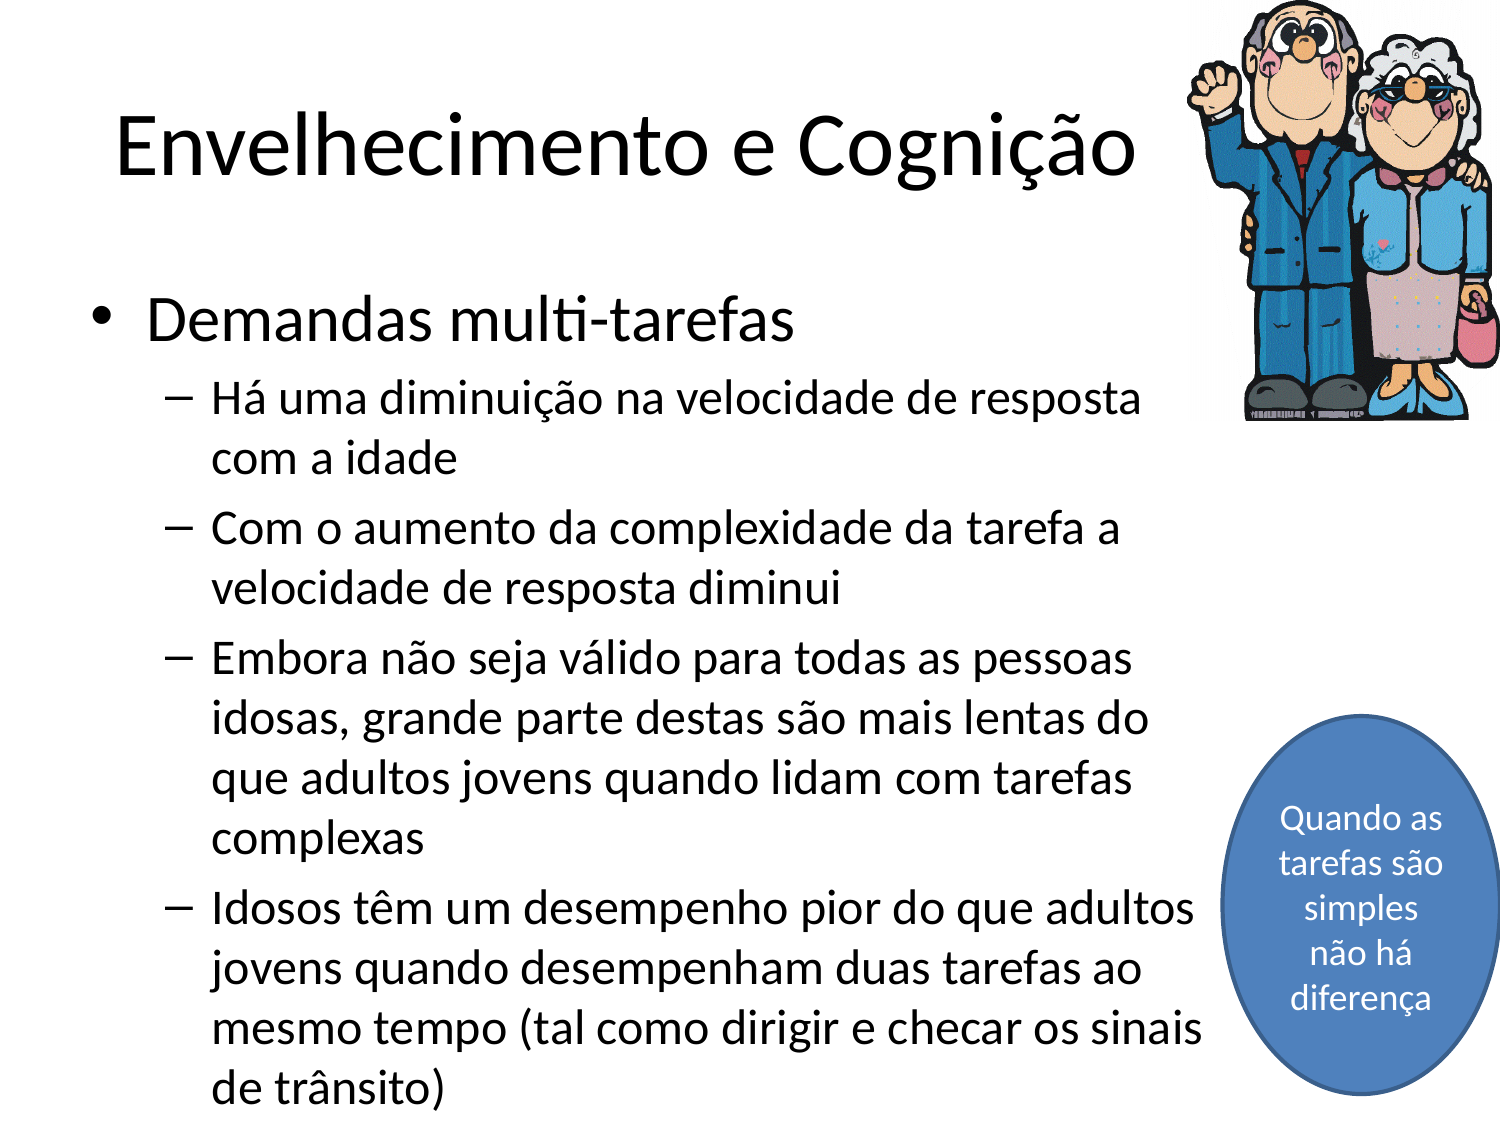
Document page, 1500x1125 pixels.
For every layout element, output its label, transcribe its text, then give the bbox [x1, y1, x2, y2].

list Demandas multi-tarefas Há uma diminuição na velocidade de resposta com a idade Com o aumento da complexidade da tarefa a velocidade de resposta diminui Embora não seja válido para todas as pessoas idosas, grande parte destas são mais lentas do que adultos jovens quando lidam com tarefas complexas Idosos têm um desempenho pior do que adultos jovens quando desempenham duas tarefas ao mesmo tempo (tal como dirigir e checar os sinais de trânsito) [75, 267, 1223, 1083]
text_box Quando as tarefas são simples não há diferença [1220, 713, 1500, 1097]
title Envelhecimento e Cognição [29, 45, 1181, 233]
picture [1186, 0, 1500, 421]
